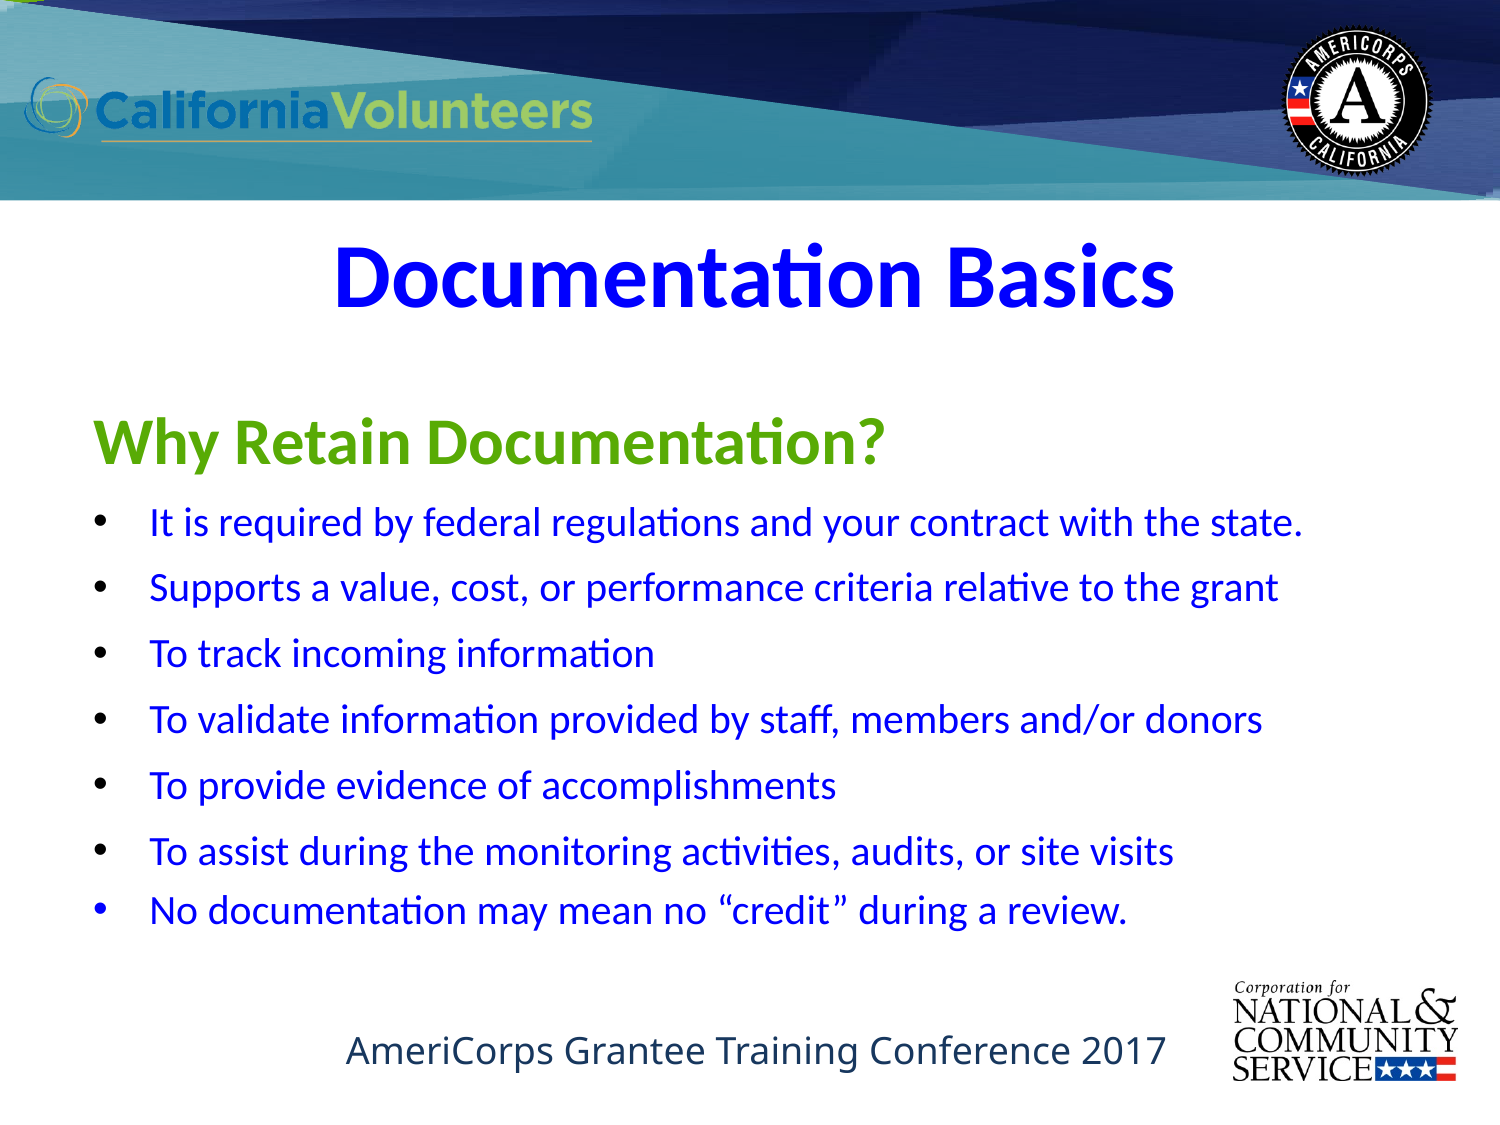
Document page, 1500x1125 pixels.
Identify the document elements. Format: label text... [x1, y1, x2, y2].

picture [1233, 980, 1459, 1081]
text_box Why Retain Documentation? It is required by federal regulations and your contract with the state. Supports a value, cost, or performance criteria relative to the grant To track incoming information To validate information provided by staff, members and/or donors To provide evidence of accomplishments To assist during the monitoring activities, audits, or site visits No documentation may mean no “credit” during a review. [78, 399, 1413, 994]
picture [0, 0, 1500, 201]
text_box AmeriCorps Grantee Training Conference 2017 [78, 1019, 1228, 1080]
text_box Documentation Basics [186, 211, 1324, 333]
